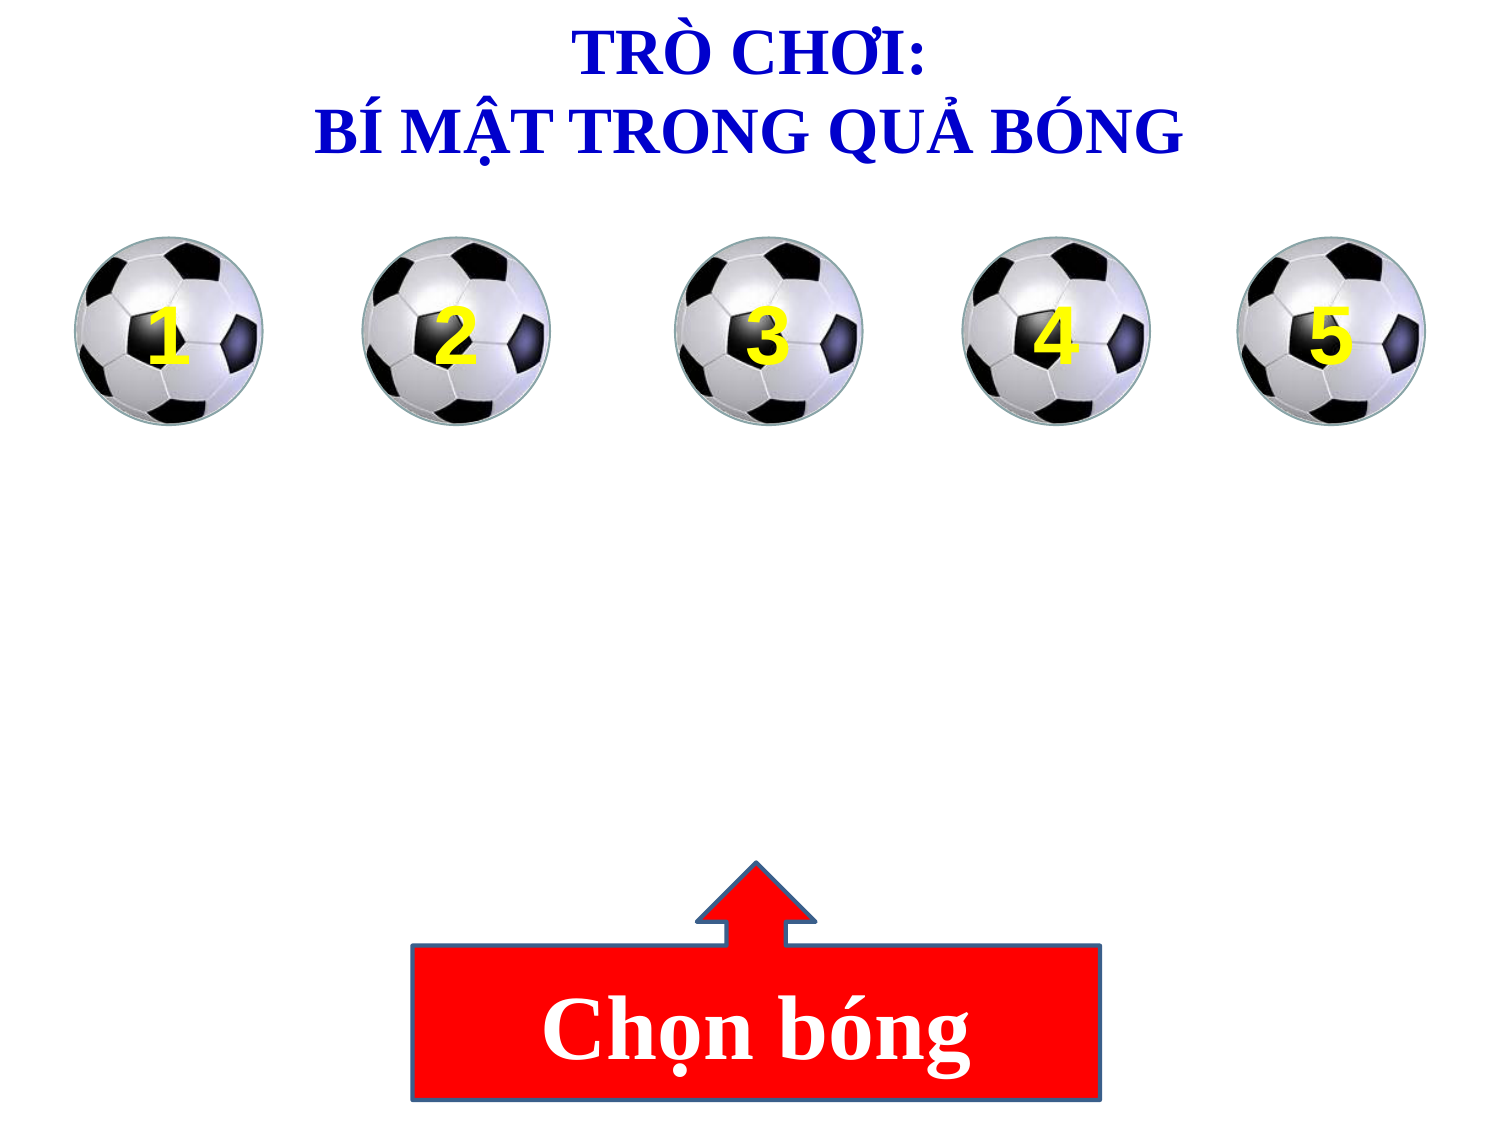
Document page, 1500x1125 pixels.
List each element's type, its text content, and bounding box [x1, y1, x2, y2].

text_box Chọn bóng [410, 860, 1103, 1103]
text_box 5 [1237, 237, 1426, 426]
title TRÒ CHƠI: BÍ MẬT TRONG QUẢ BÓNG [75, 0, 1425, 175]
text_box 3 [675, 237, 863, 426]
text_box 1 [75, 237, 263, 426]
text_box 4 [962, 237, 1150, 426]
text_box 2 [362, 237, 550, 426]
